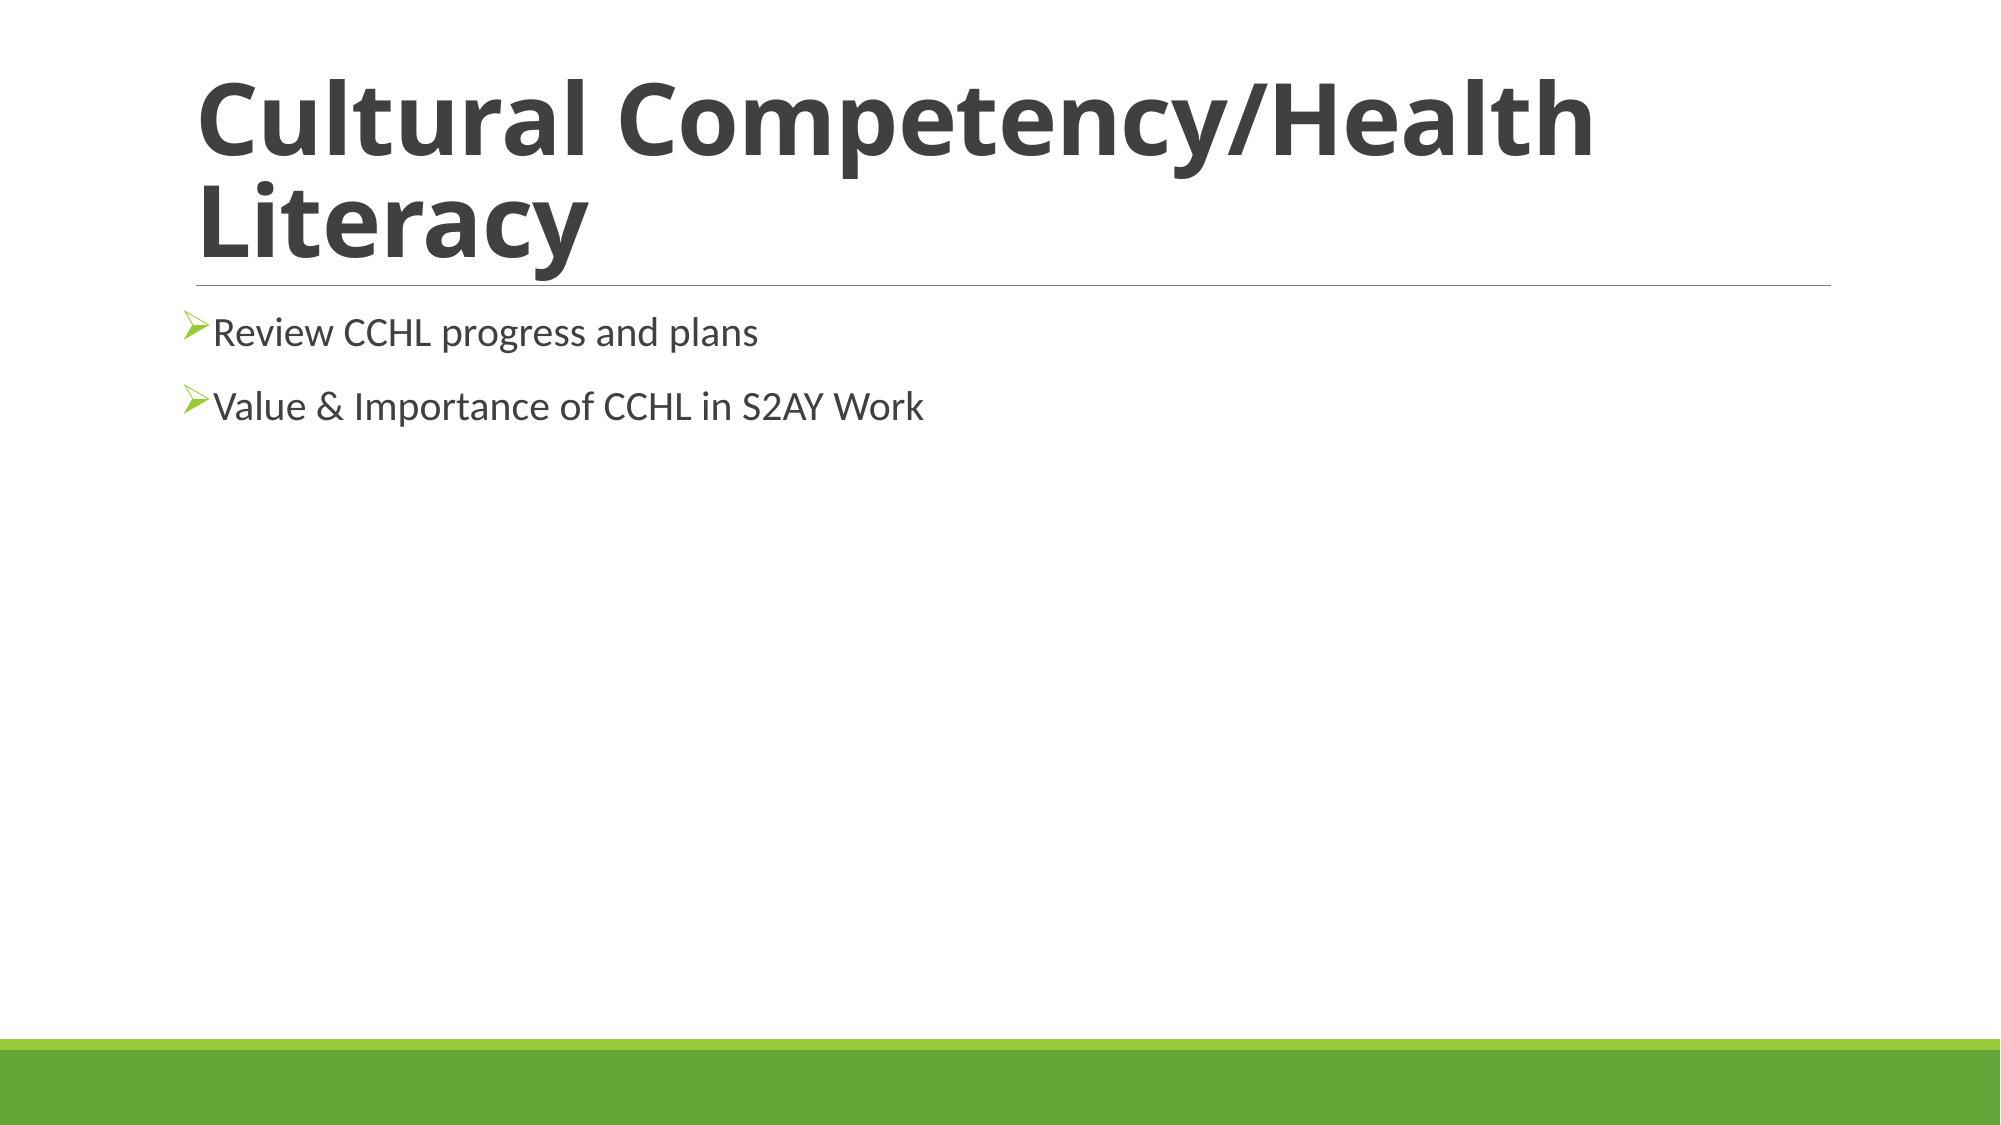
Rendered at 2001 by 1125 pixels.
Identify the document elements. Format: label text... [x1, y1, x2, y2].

title Cultural Competency/Health Literacy [180, 47, 1830, 285]
list Review CCHL progress and plans Value & Importance of CCHL in S2AY Work [180, 302, 1830, 963]
